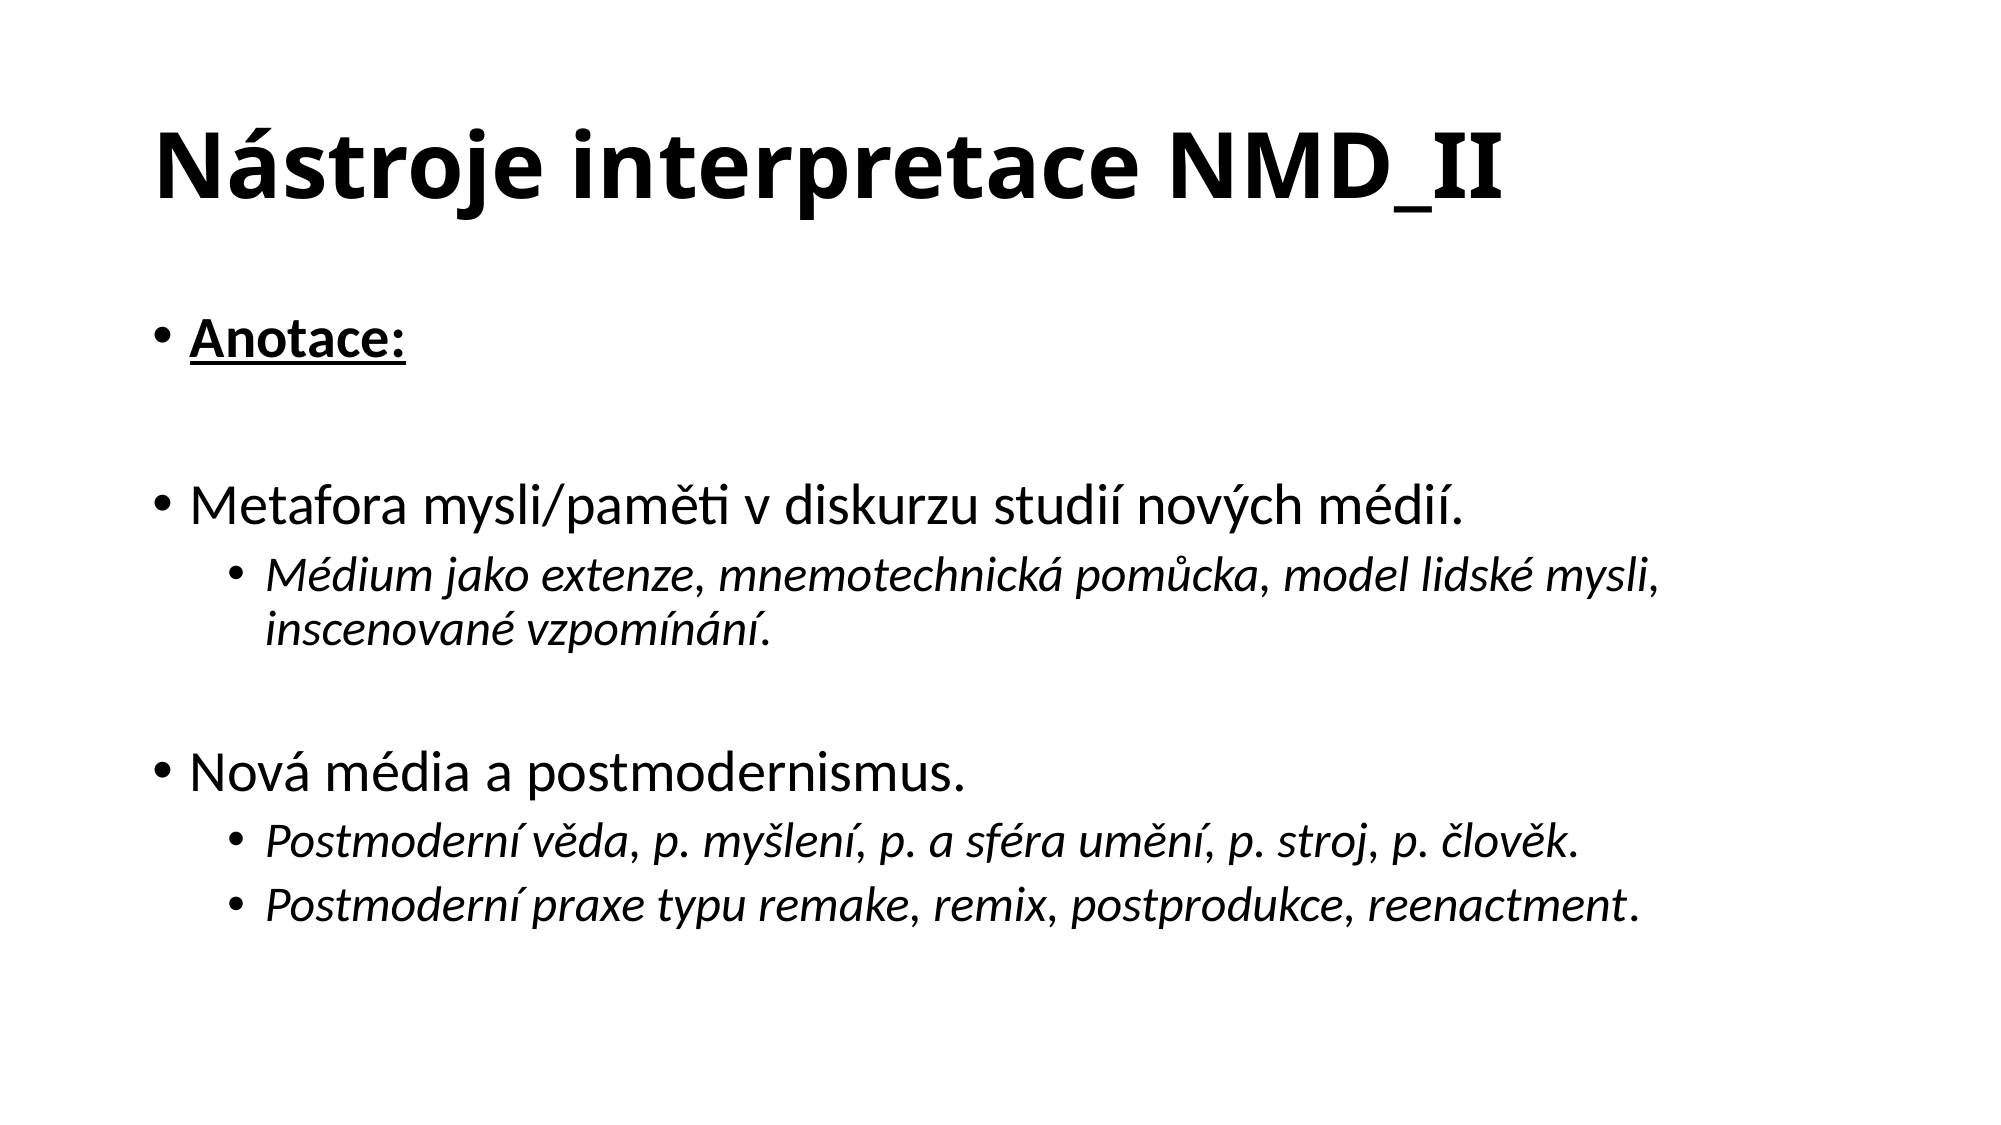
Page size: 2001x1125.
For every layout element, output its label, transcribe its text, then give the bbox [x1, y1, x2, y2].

title Nástroje interpretace NMD_II [137, 59, 1863, 278]
list Anotace: Metafora mysli/paměti v diskurzu studií nových médií. Médium jako extenze, mnemotechnická pomůcka, model lidské mysli, inscenované vzpomínání. Nová média a postmodernismus. Postmoderní věda, p. myšlení, p. a sféra umění, p. stroj, p. člověk. Postmoderní praxe typu remake, remix, postprodukce, reenactment. [137, 299, 1863, 1014]
